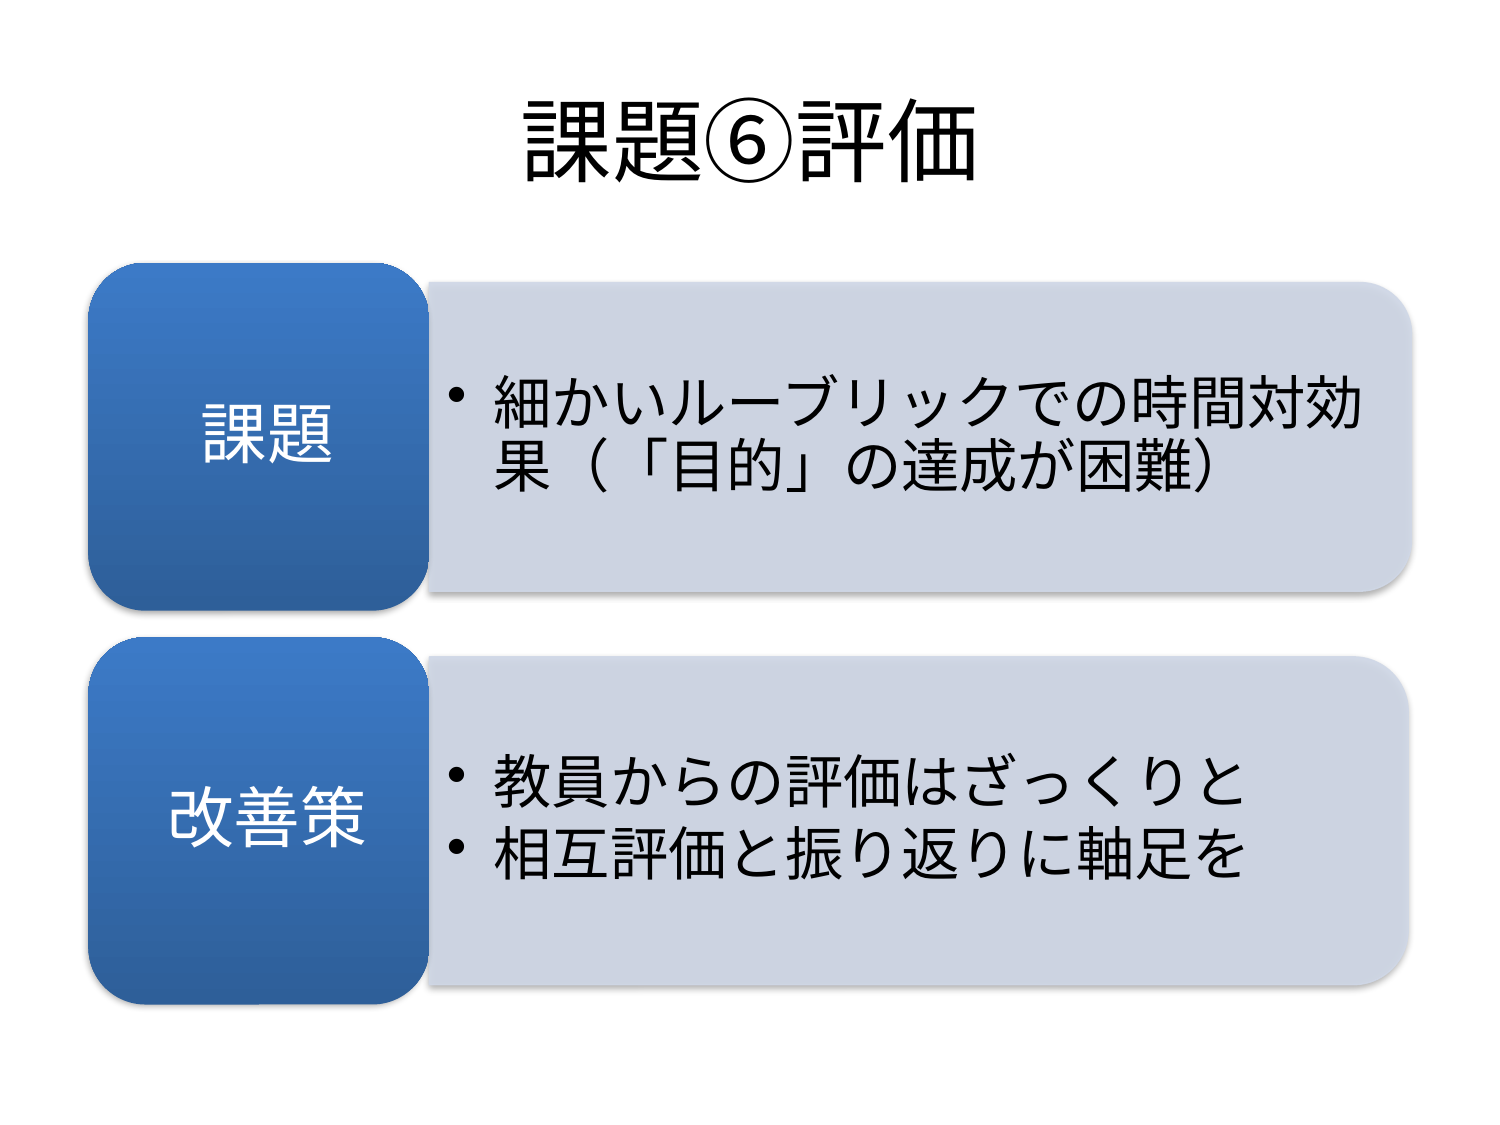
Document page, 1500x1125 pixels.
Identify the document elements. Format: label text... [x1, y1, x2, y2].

title 課題⑥評価 [75, 45, 1425, 233]
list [74, 262, 1426, 1006]
